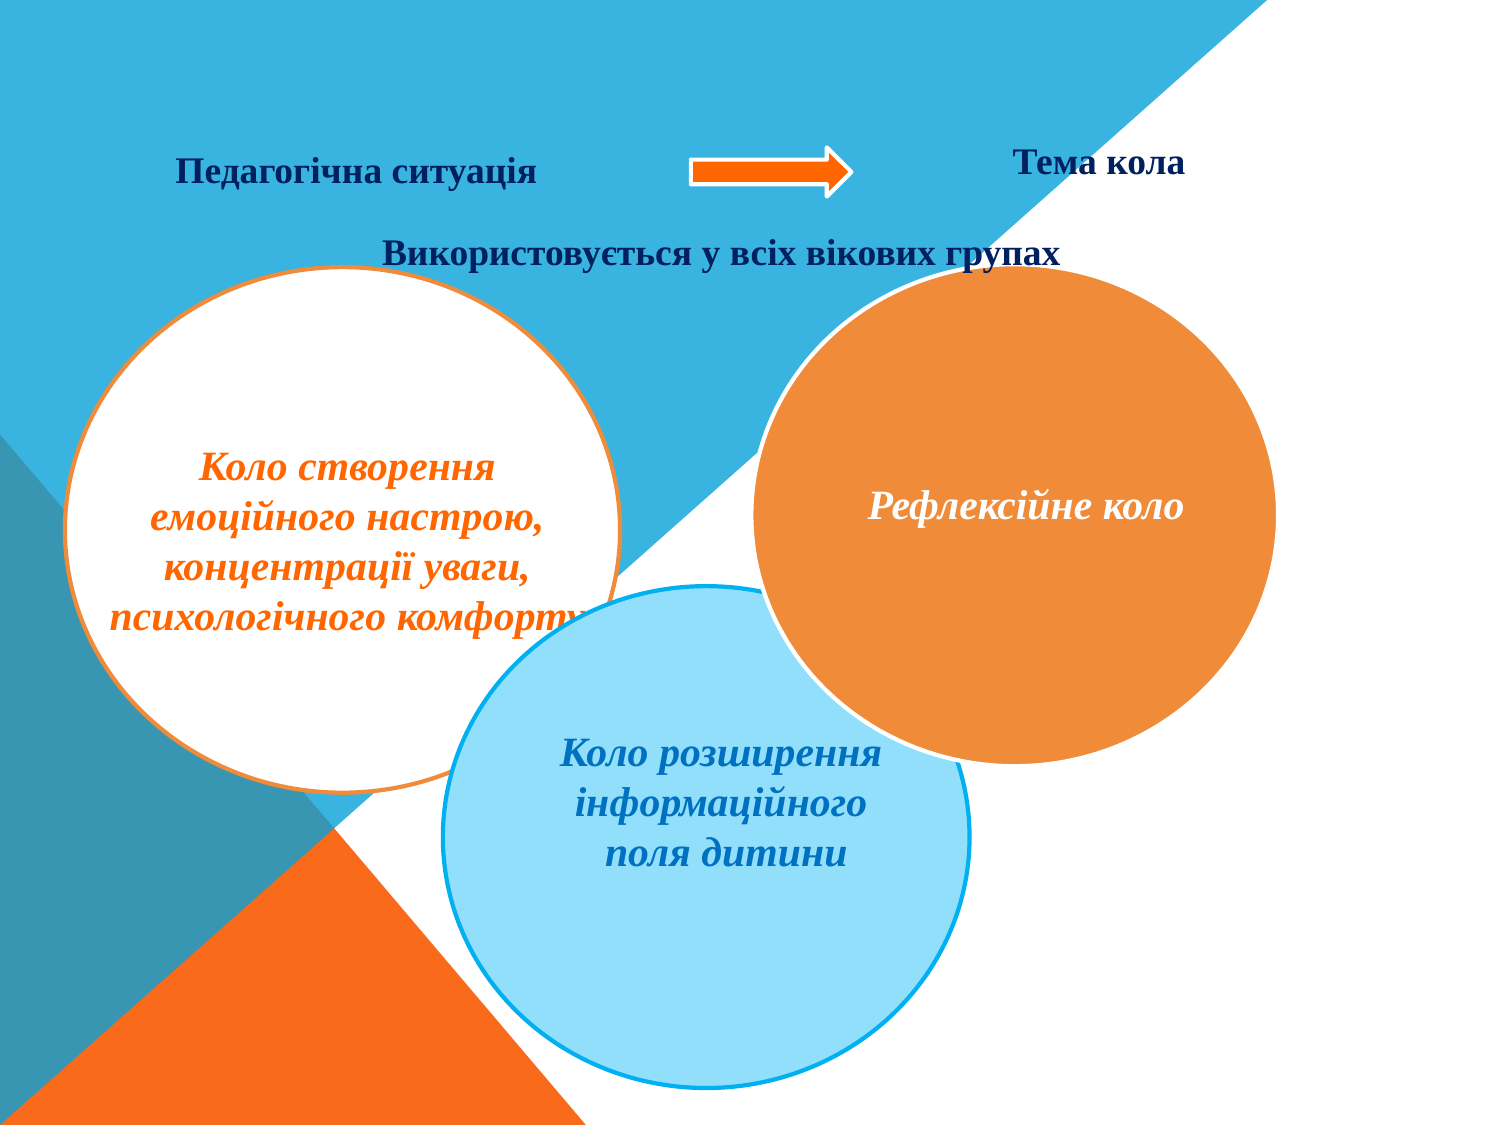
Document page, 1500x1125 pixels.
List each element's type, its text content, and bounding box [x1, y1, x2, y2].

text_box [688, 145, 854, 199]
text_box Коло створення емоційного настрою, концентрації уваги, психологічного комфорту [85, 431, 621, 647]
text_box Педагогічна ситуація [160, 138, 590, 199]
text_box Рефлексійне коло [852, 470, 1200, 536]
text_box [62, 265, 602, 634]
text_box Тема кола [998, 129, 1427, 190]
text_box [91, 647, 529, 795]
text_box [440, 584, 972, 1091]
text_box [749, 276, 1281, 769]
text_box Коло розширення інформаційного поля дитини [538, 716, 914, 882]
text_box Використовується у всіх вікових групах [339, 220, 1104, 280]
